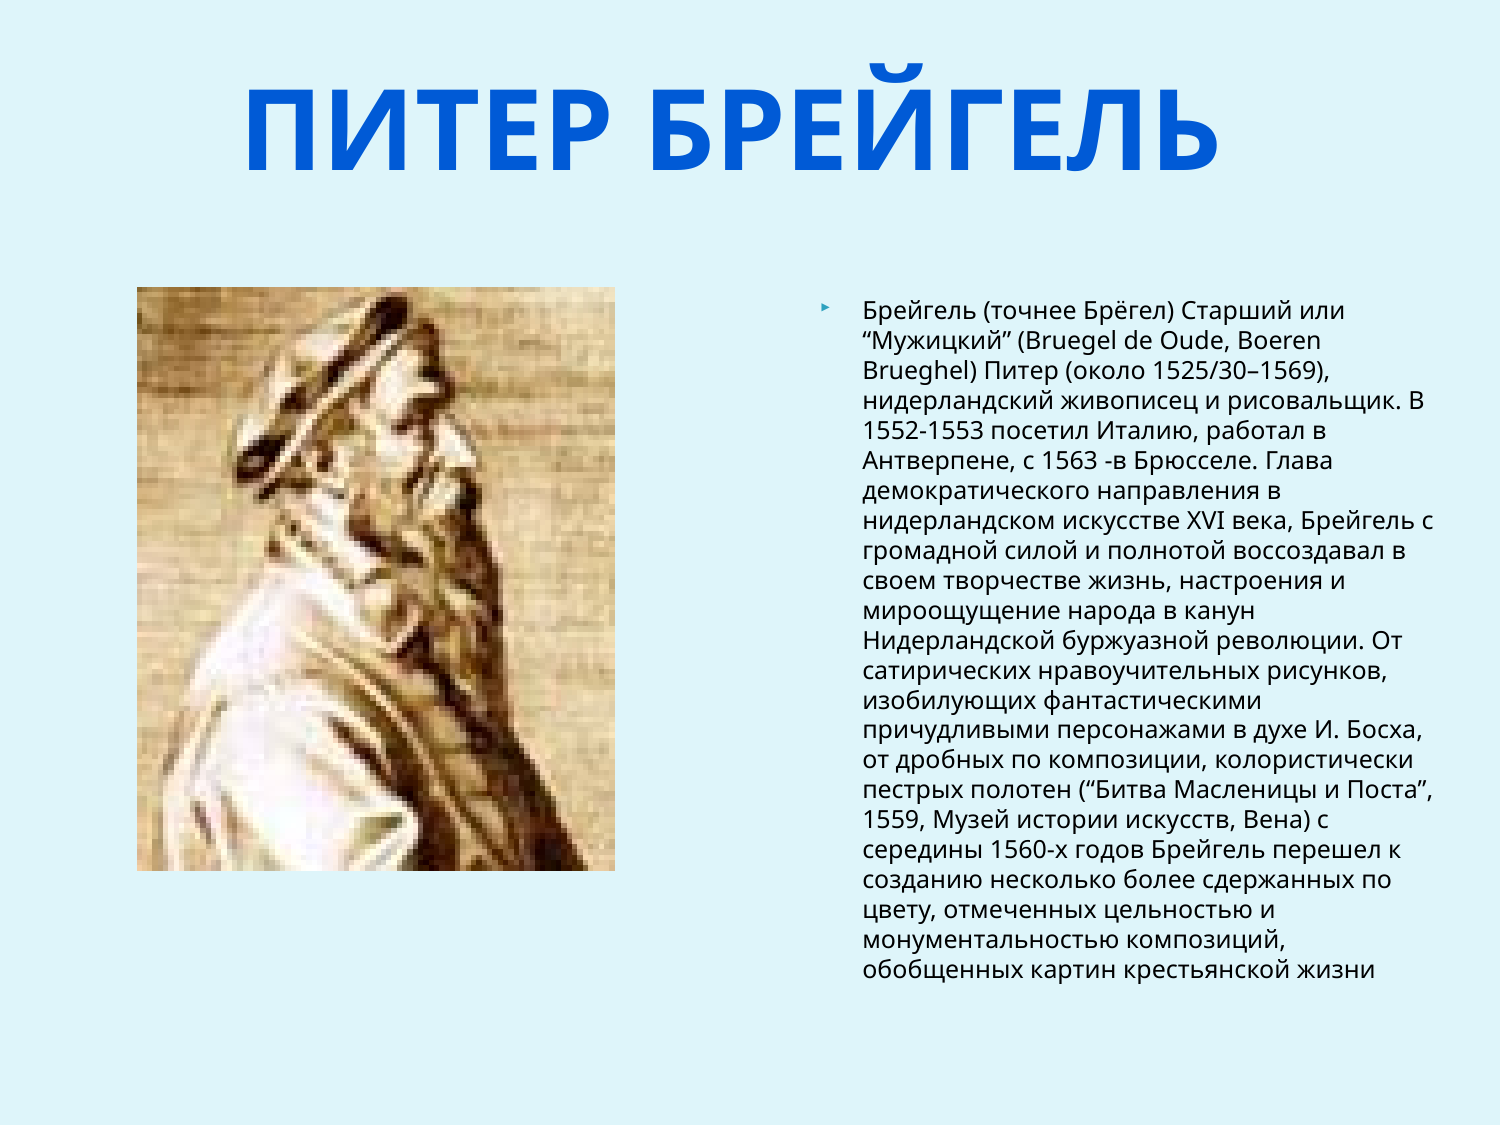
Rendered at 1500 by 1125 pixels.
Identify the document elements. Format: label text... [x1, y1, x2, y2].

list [137, 287, 615, 871]
list Брейгель (точнее Брёгел) Старший или “Мужицкий” (Bruegel de Oude, Boeren Brueghel) Питер (около 1525/30–1569), нидерландский живописец и рисовальщик. В 1552-1553 посетил Италию, работал в Антверпене, с 1563 -в Брюсселе. Глава демократического направления в нидерландском искусстве XVI века, Брейгель с громадной силой и полнотой воссоздавал в своем творчестве жизнь, настроения и мироощущение народа в канун Нидерландской буржуазной революции. От сатирических нравоучительных рисунков, изобилующих фантастическими причудливыми персонажами в духе И. Босха, от дробных по композиции, колористически пестрых полотен (“Битва Масленицы и Поста”, 1559, Музей истории искусств, Вена) с середины 1560-х годов Брейгель перешел к созданию несколько более сдержанных по цвету, отмеченных цельностью и монументальностью композиций, обобщенных картин крестьянской жизни [787, 287, 1451, 1035]
text_box Питер Брейгель [199, 49, 1263, 200]
